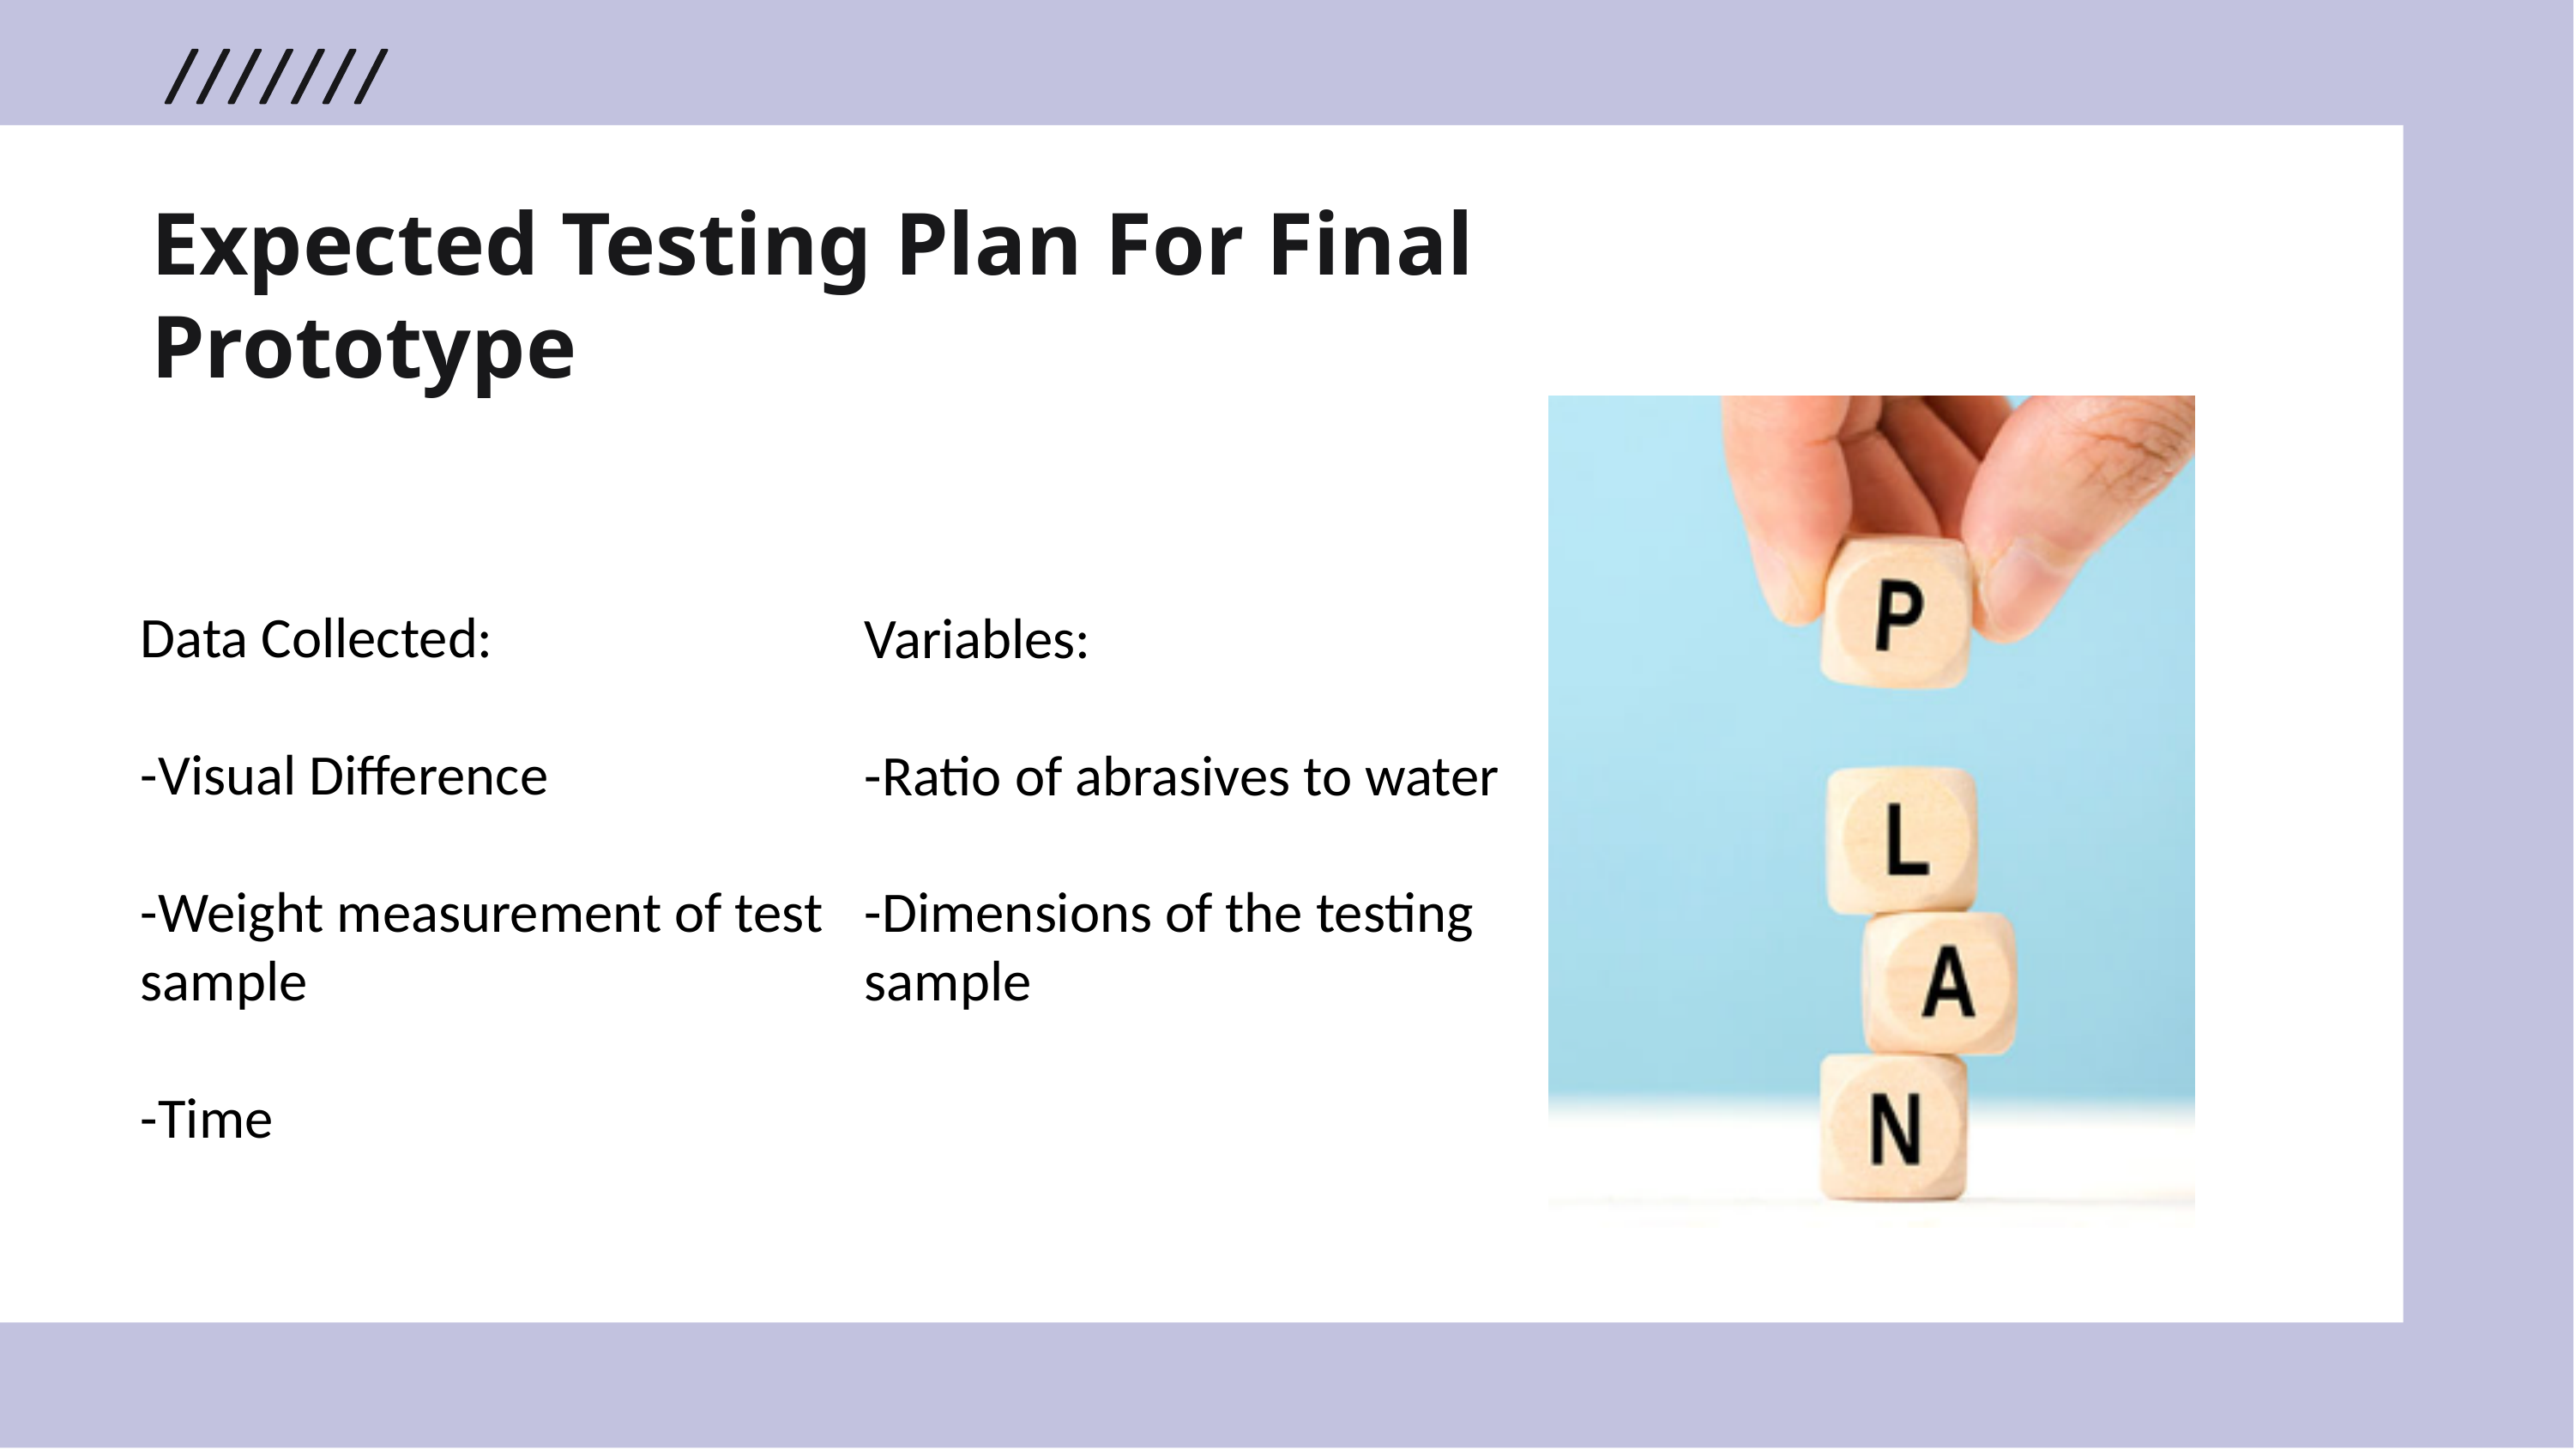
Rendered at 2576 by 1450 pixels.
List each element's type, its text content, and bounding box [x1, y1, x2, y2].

list Data Collected: -Visual Difference -Weight measurement of test sample -Time [141, 532, 861, 1403]
title Expected Testing Plan For Final Prototype [150, 189, 1519, 432]
text_box Variables: -Ratio of abrasives to water -Dimensions of the testing sample [864, 532, 1561, 1266]
picture [1548, 396, 2196, 1228]
